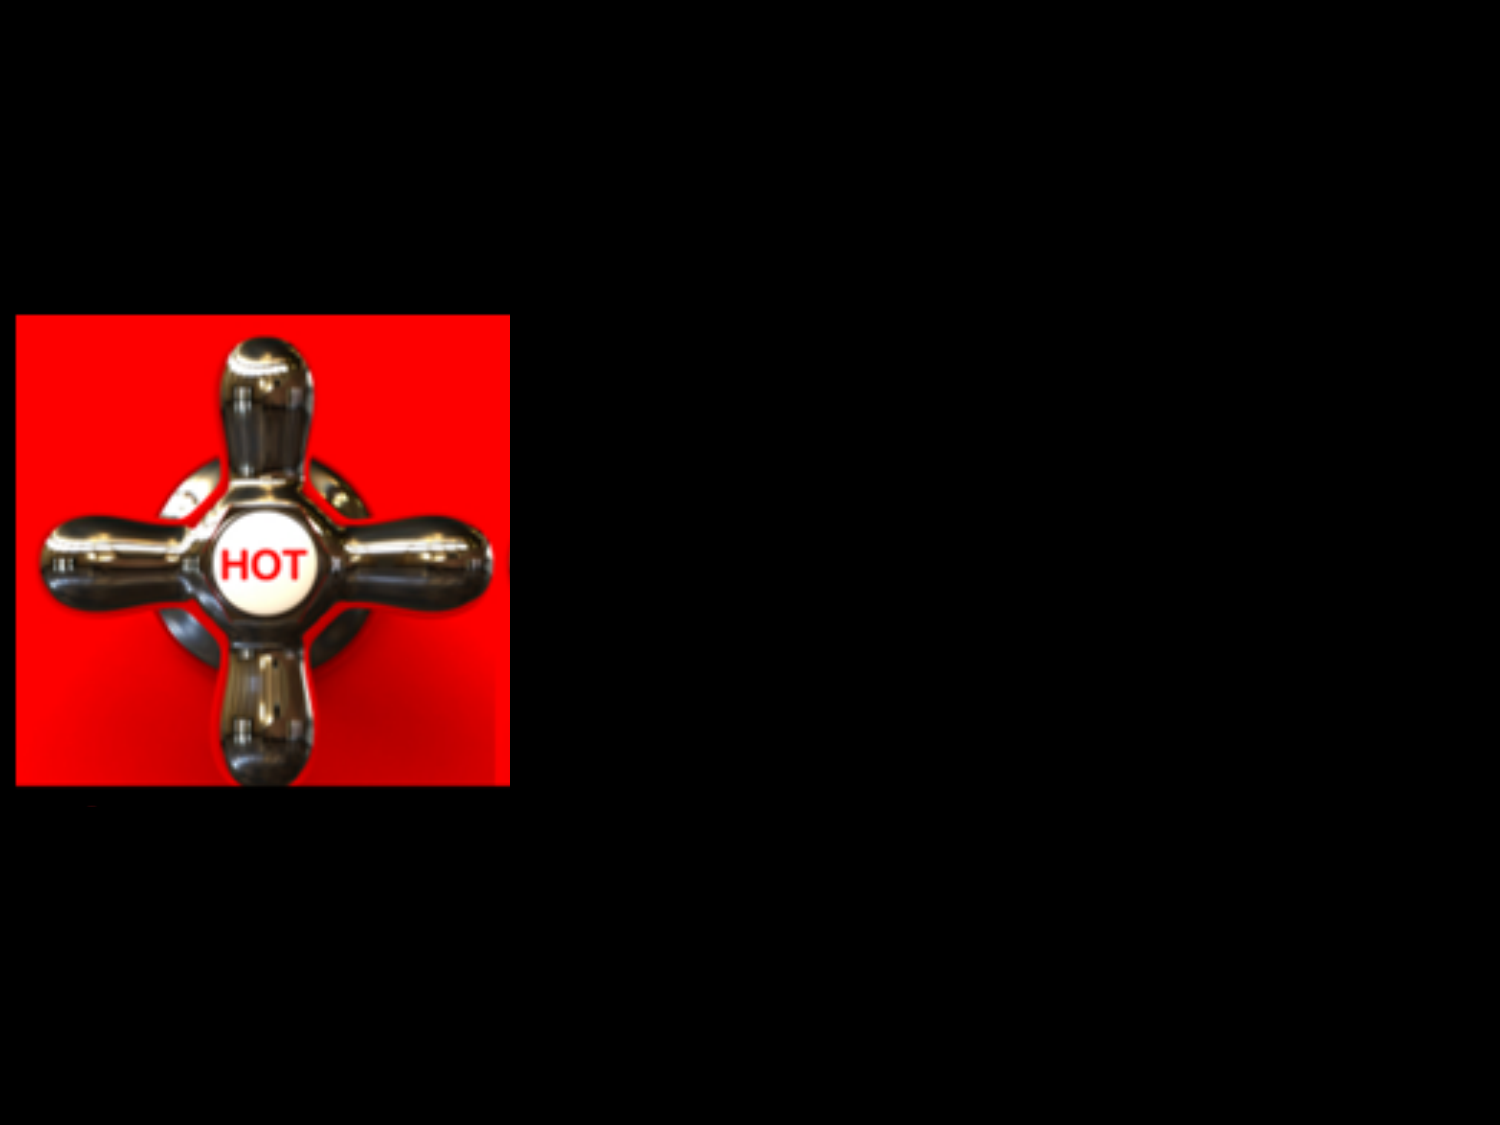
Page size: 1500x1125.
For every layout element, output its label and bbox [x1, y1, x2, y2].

picture [0, 287, 1500, 807]
